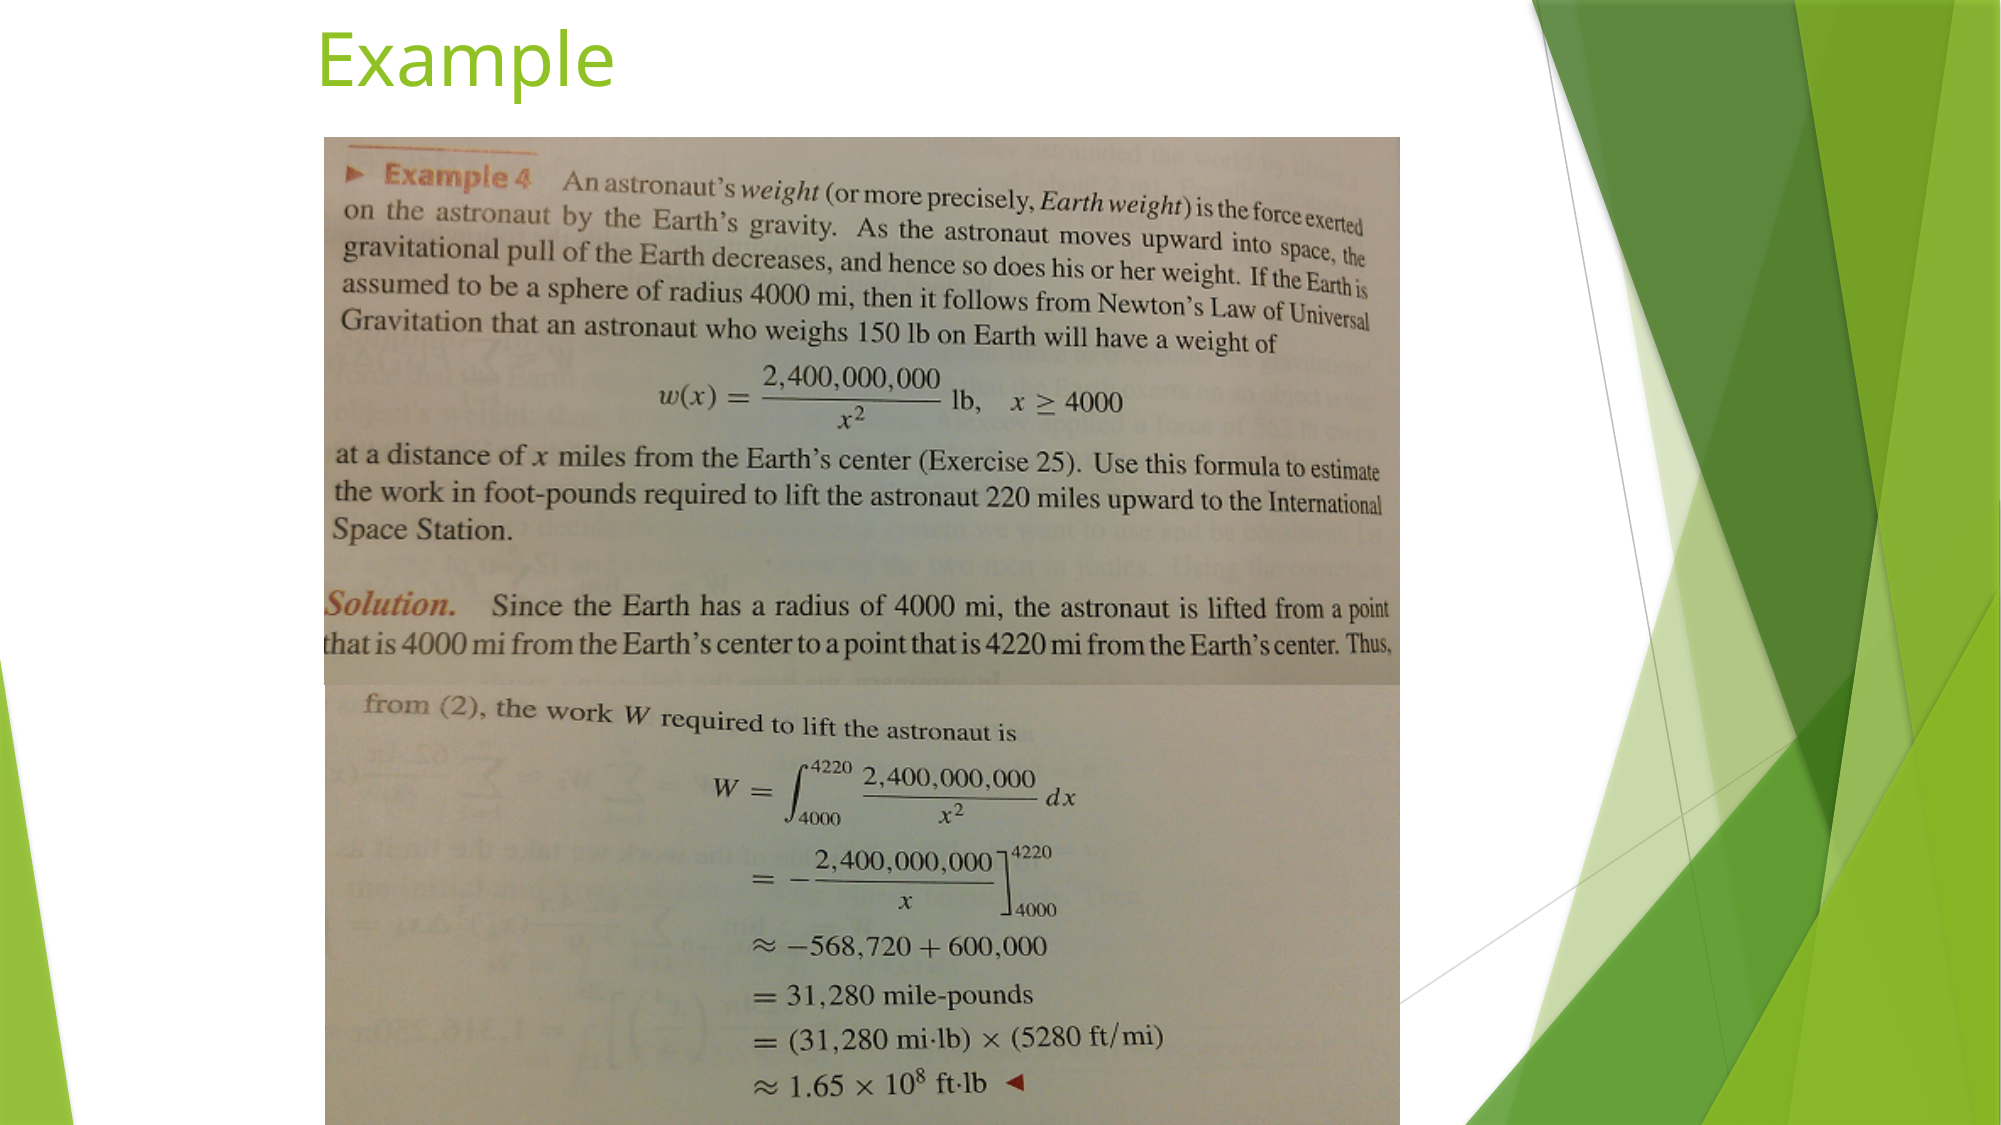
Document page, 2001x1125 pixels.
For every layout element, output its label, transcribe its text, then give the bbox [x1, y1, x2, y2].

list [325, 692, 1401, 1125]
title Example [300, 4, 1469, 156]
picture [324, 136, 1401, 686]
